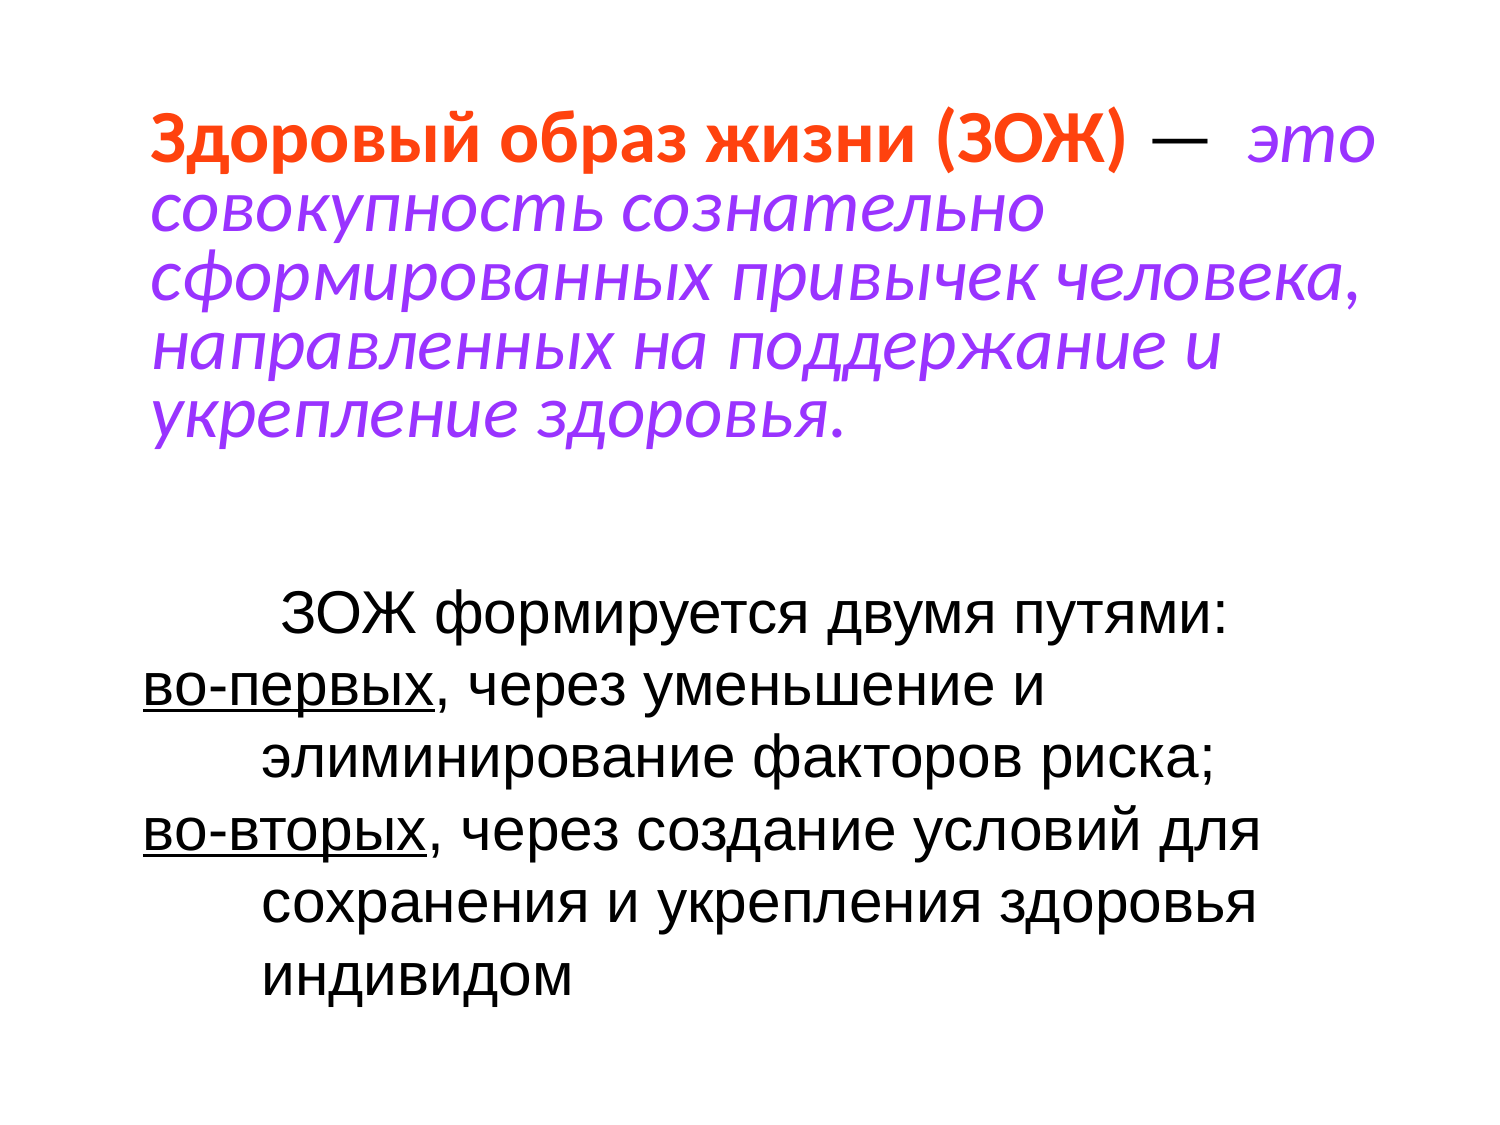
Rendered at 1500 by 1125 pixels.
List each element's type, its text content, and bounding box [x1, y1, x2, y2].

text_box Здоровый образ жизни (ЗОЖ) — это совокупность сознательно сформированных привычек человека, направленных на поддержание и укрепление здоровья. [135, 101, 1459, 461]
text_box ЗОЖ формируется двумя путями: во-первых, через уменьшение и элиминирование факторов риска; во-вторых, через создание условий для сохранения и укрепления здоровья индивидом [100, 503, 1427, 1024]
